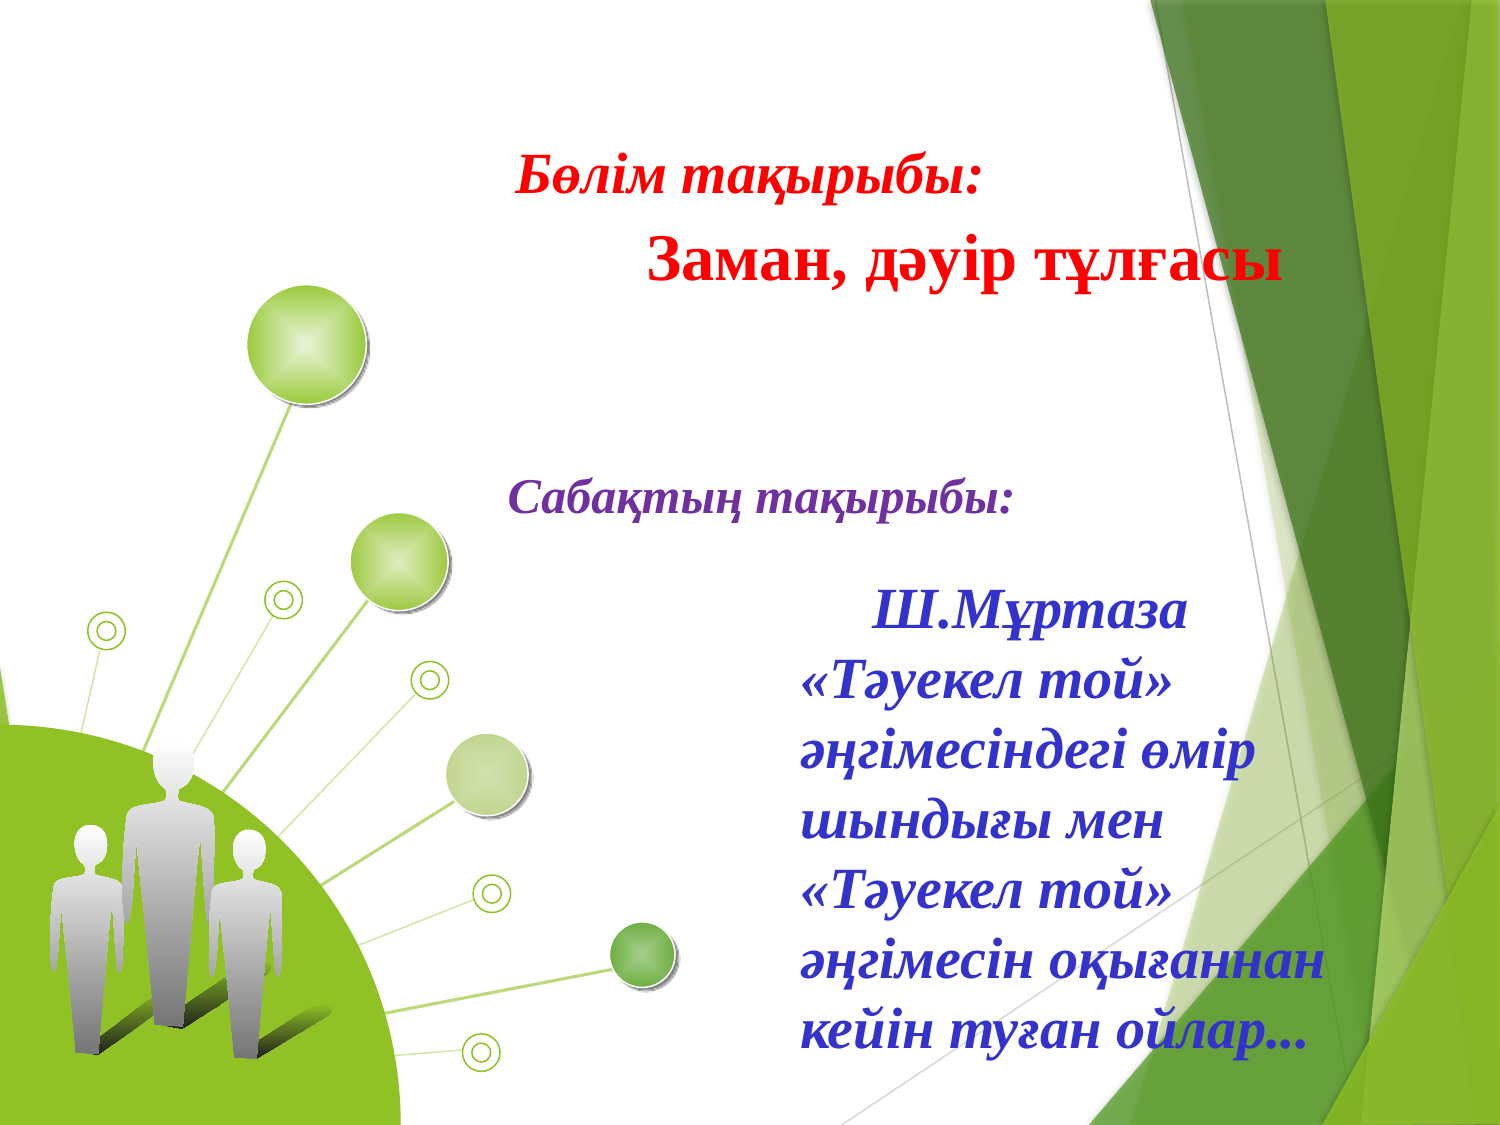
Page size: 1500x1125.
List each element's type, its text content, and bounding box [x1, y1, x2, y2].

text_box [0, 284, 676, 1125]
text_box Сабақтың тақырыбы: [679, 456, 1199, 531]
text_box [49, 736, 338, 1060]
title Бөлім тақырыбы: Заман, дәуір тұлғасы [500, 128, 1377, 368]
text_box Ш.Мұртаза «Тәуекел той» әңгімесіндегі өмір шындығы мен «Тәуекел той» әңгімесін оқығаннан кейін туған ойлар... [785, 562, 1376, 1068]
